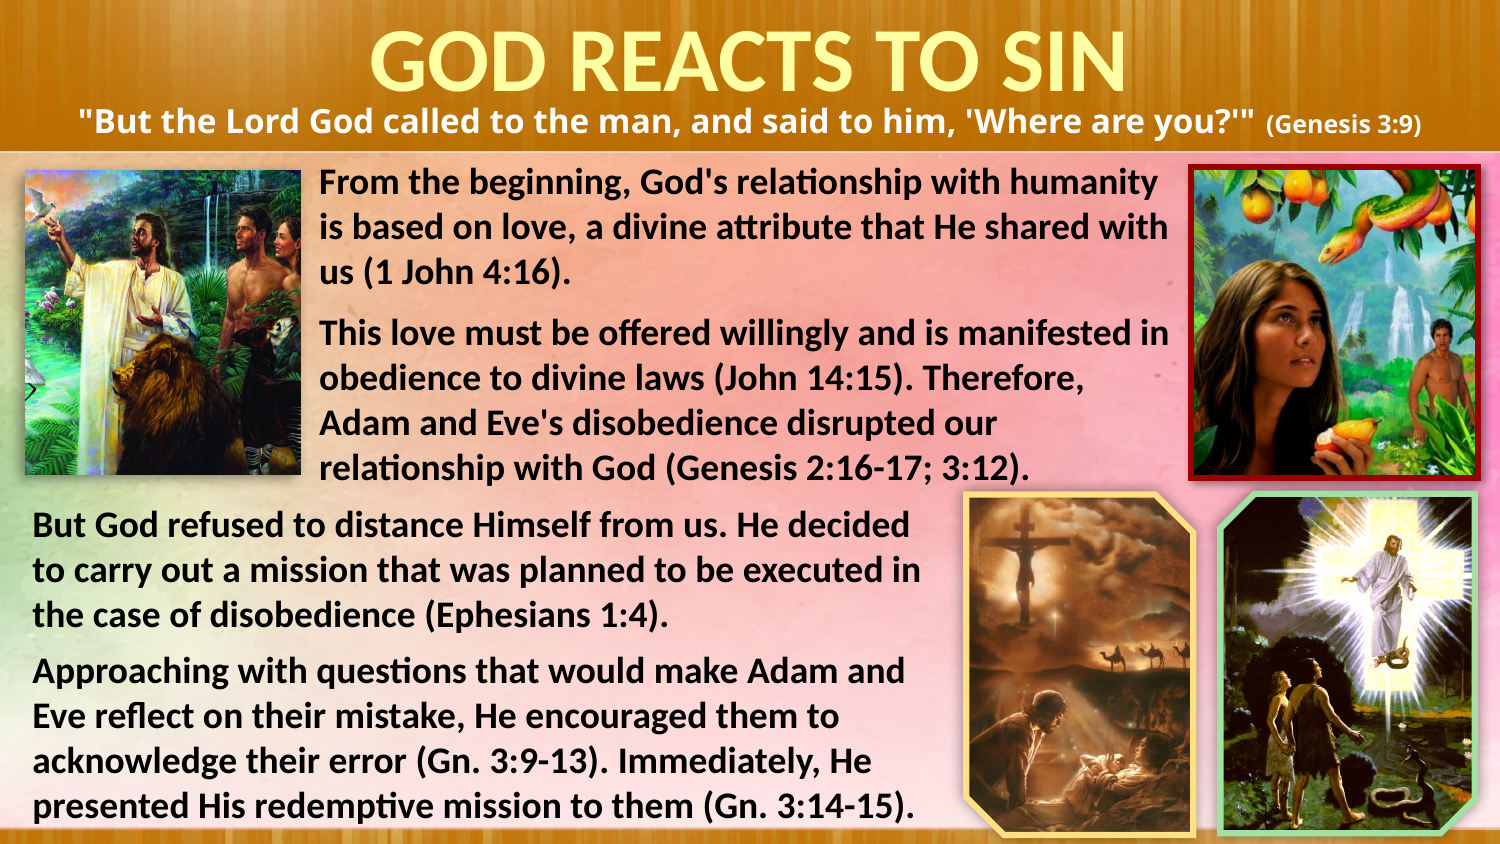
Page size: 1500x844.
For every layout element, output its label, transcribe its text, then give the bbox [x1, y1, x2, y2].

text_box Approaching with questions that would make Adam and Eve reflect on their mistake, He encouraged them to acknowledge their error (Gn. 3:9-13). Immediately, He presented His redemptive mission to them (Gn. 3:14-15). [17, 639, 964, 834]
picture [0, 118, 1500, 844]
text_box "But the Lord God called to the man, and said to him, 'Where are you?'" (Genesis 3:9) [40, 92, 1460, 147]
text_box This love must be offered willingly and is manifested in obedience to divine laws (John 14:15). Therefore, Adam and Eve's disobedience disrupted our relationship with God (Genesis 2:16-17; 3:12). [304, 300, 1191, 496]
text_box From the beginning, God's relationship with humanity is based on love, a divine attribute that He shared with us (1 John 4:16). [304, 149, 1196, 299]
text_box GOD REACTS TO SIN [0, 0, 1500, 118]
text_box But God refused to distance Himself from us. He decided to carry out a mission that was planned to be executed in the case of disobedience (Ephesians 1:4). [17, 492, 964, 639]
